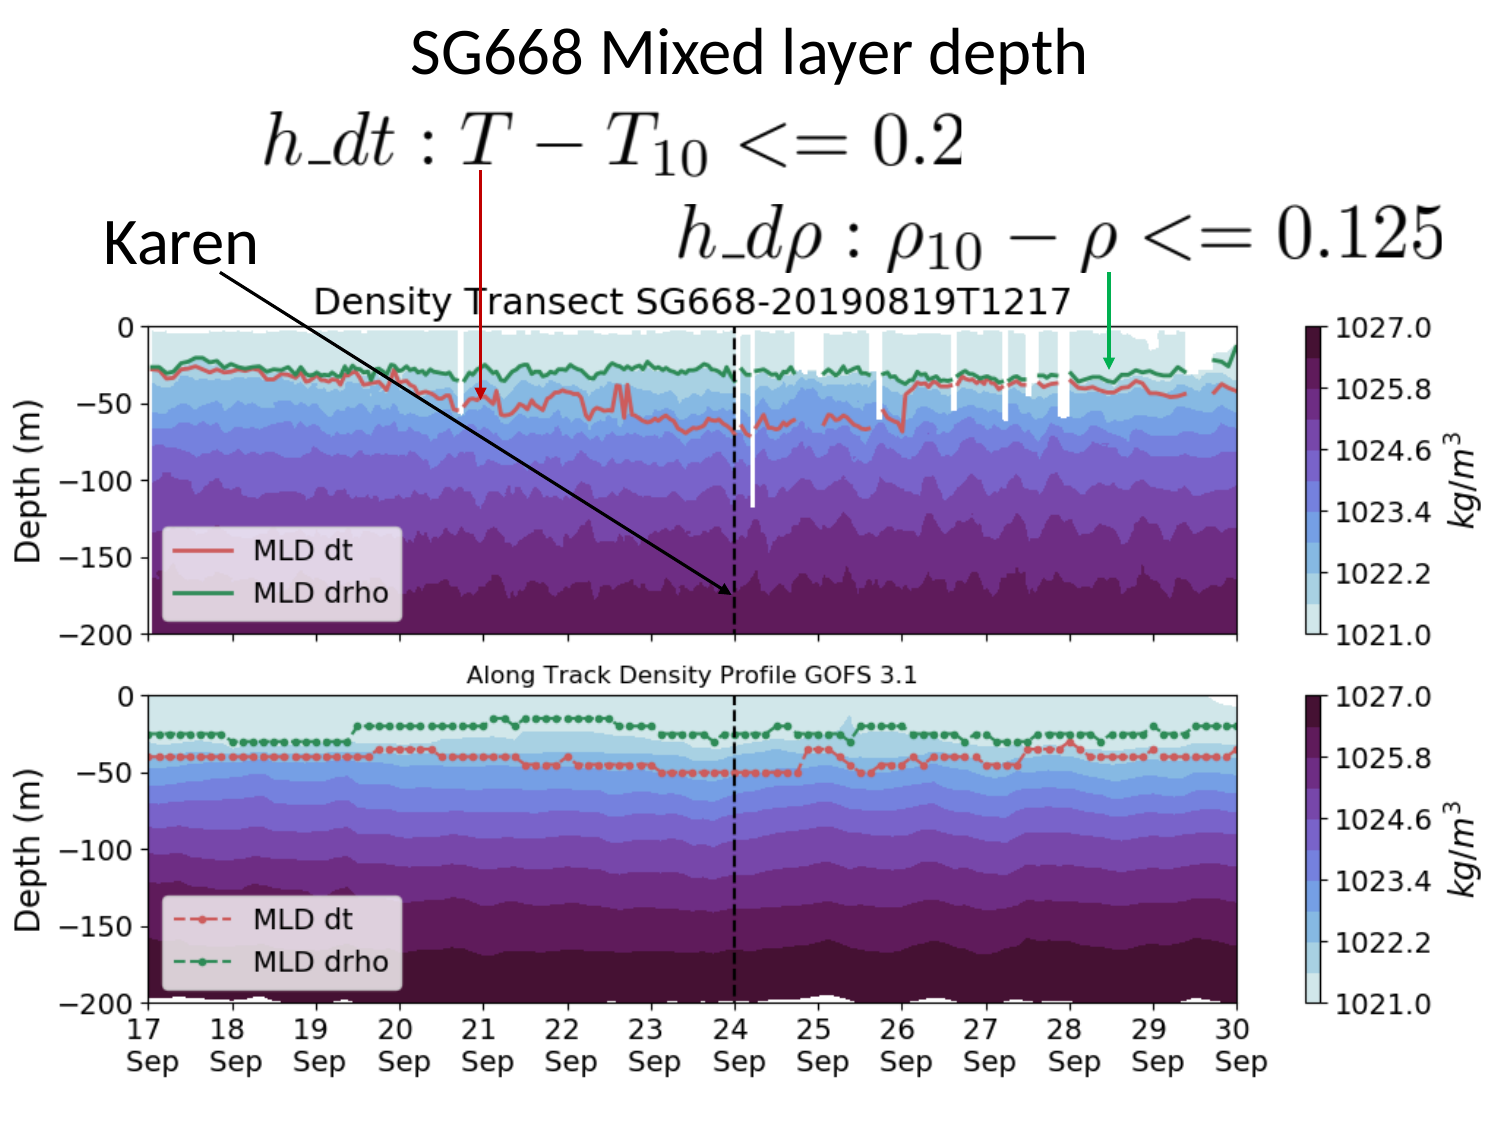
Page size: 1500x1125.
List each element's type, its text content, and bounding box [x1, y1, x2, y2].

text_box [219, 272, 732, 595]
picture [0, 203, 1500, 1092]
text_box Karen [88, 190, 275, 272]
text_box SG668 Mixed layer depth [395, 0, 1105, 96]
picture [263, 110, 962, 178]
